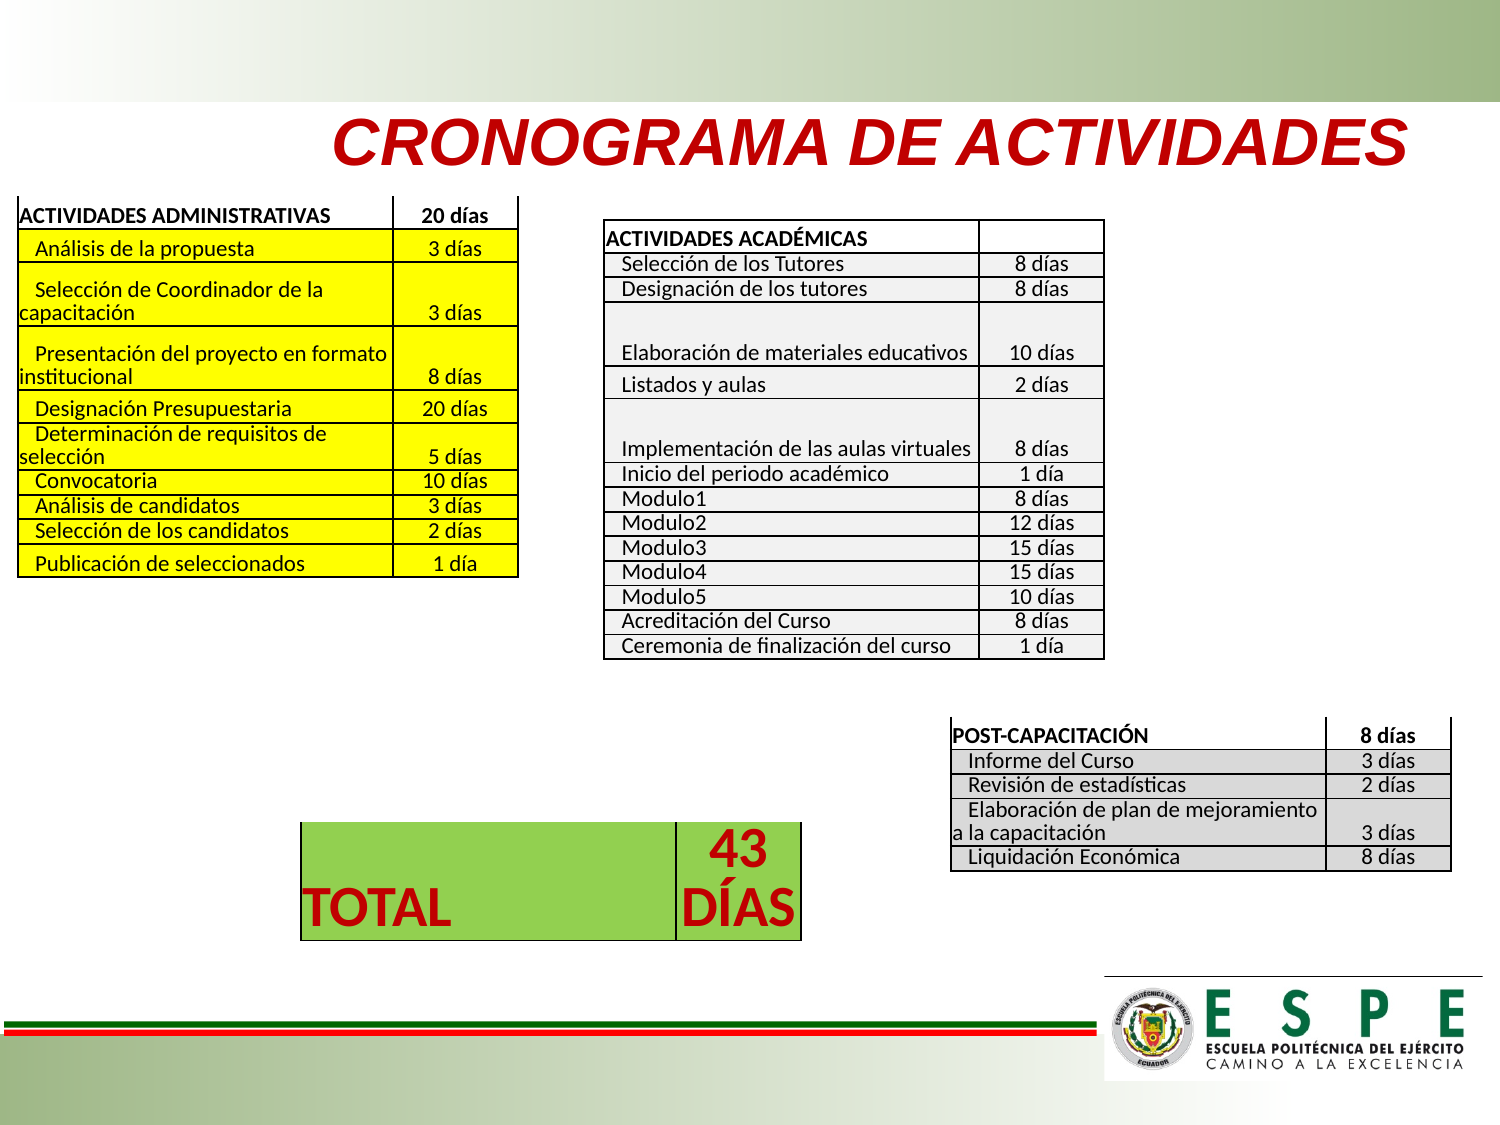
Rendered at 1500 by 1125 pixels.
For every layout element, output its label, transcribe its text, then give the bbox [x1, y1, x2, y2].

table_cell Presentación del proyecto en formato institucional [19, 327, 392, 389]
table_cell 3 días [394, 263, 517, 325]
table_cell 10 días [980, 586, 1103, 609]
table_cell Inicio del periodo académico [605, 463, 978, 486]
table_cell Liquidación Económica [952, 847, 1325, 870]
table_cell 8 días [980, 611, 1103, 634]
table_cell Informe del Curso [952, 750, 1325, 773]
table_cell Determinación de requisitos de selección [19, 424, 392, 469]
table_cell Acreditación del Curso [605, 611, 978, 634]
picture [1104, 976, 1483, 1081]
table_cell Análisis de la propuesta [19, 230, 392, 261]
table_cell Modulo5 [605, 586, 978, 609]
table_cell 1 día [394, 545, 517, 576]
table_cell 8 días [394, 327, 517, 389]
title CRONOGRAMA DE ACTIVIDADES [75, 45, 1425, 233]
table_cell 20 días [394, 391, 517, 422]
table_cell 8 días [980, 278, 1103, 301]
table_header 8 días [1327, 717, 1450, 749]
table_cell 8 días [980, 399, 1103, 462]
table_cell Implementación de las aulas virtuales [605, 399, 978, 462]
table_cell 2 días [394, 520, 517, 543]
table_cell 12 días [980, 513, 1103, 535]
table_cell 15 días [980, 537, 1103, 560]
table_cell 3 días [394, 230, 517, 261]
table_cell 5 días [394, 424, 517, 469]
table_cell Elaboración de plan de mejoramiento a la capacitación [952, 799, 1325, 845]
table_cell 15 días [980, 562, 1103, 585]
table_cell Revisión de estadísticas [952, 775, 1325, 798]
table_cell 2 días [980, 367, 1103, 398]
table_header [980, 221, 1103, 252]
table_cell Modulo1 [605, 488, 978, 511]
table_cell 1 día [980, 635, 1103, 658]
table_cell Designación de los tutores [605, 278, 978, 301]
table_header 43 DÍAS [677, 822, 800, 940]
table_cell Modulo2 [605, 513, 978, 535]
table_cell 3 días [1327, 799, 1450, 845]
table_cell 8 días [980, 254, 1103, 276]
table_cell Análisis de candidatos [19, 496, 392, 518]
table_cell 8 días [980, 488, 1103, 511]
table_cell Convocatoria [19, 471, 392, 494]
table_cell 3 días [1327, 750, 1450, 773]
table_cell 1 día [980, 463, 1103, 486]
table_cell 10 días [980, 303, 1103, 365]
table_header POST-CAPACITACIÓN [952, 717, 1325, 749]
table_cell Modulo4 [605, 562, 978, 585]
table_cell 10 días [394, 471, 517, 494]
table_cell Publicación de seleccionados [19, 545, 392, 576]
table_header ACTIVIDADES ADMINISTRATIVAS [19, 196, 392, 228]
table_header 20 días [394, 196, 517, 228]
table_header ACTIVIDADES ACADÉMICAS [605, 221, 978, 252]
table_cell Listados y aulas [605, 367, 978, 398]
table_cell Selección de los Tutores [605, 254, 978, 276]
table_cell 2 días [1327, 775, 1450, 798]
table_cell Selección de los candidatos [19, 520, 392, 543]
table_cell 3 días [394, 496, 517, 518]
table_cell Elaboración de materiales educativos [605, 303, 978, 365]
table_header TOTAL [302, 822, 675, 940]
table_cell Ceremonia de finalización del curso [605, 635, 978, 658]
table_cell 8 días [1327, 847, 1450, 870]
table_cell Designación Presupuestaria [19, 391, 392, 422]
table_cell Modulo3 [605, 537, 978, 560]
table_cell Selección de Coordinador de la capacitación [19, 263, 392, 325]
